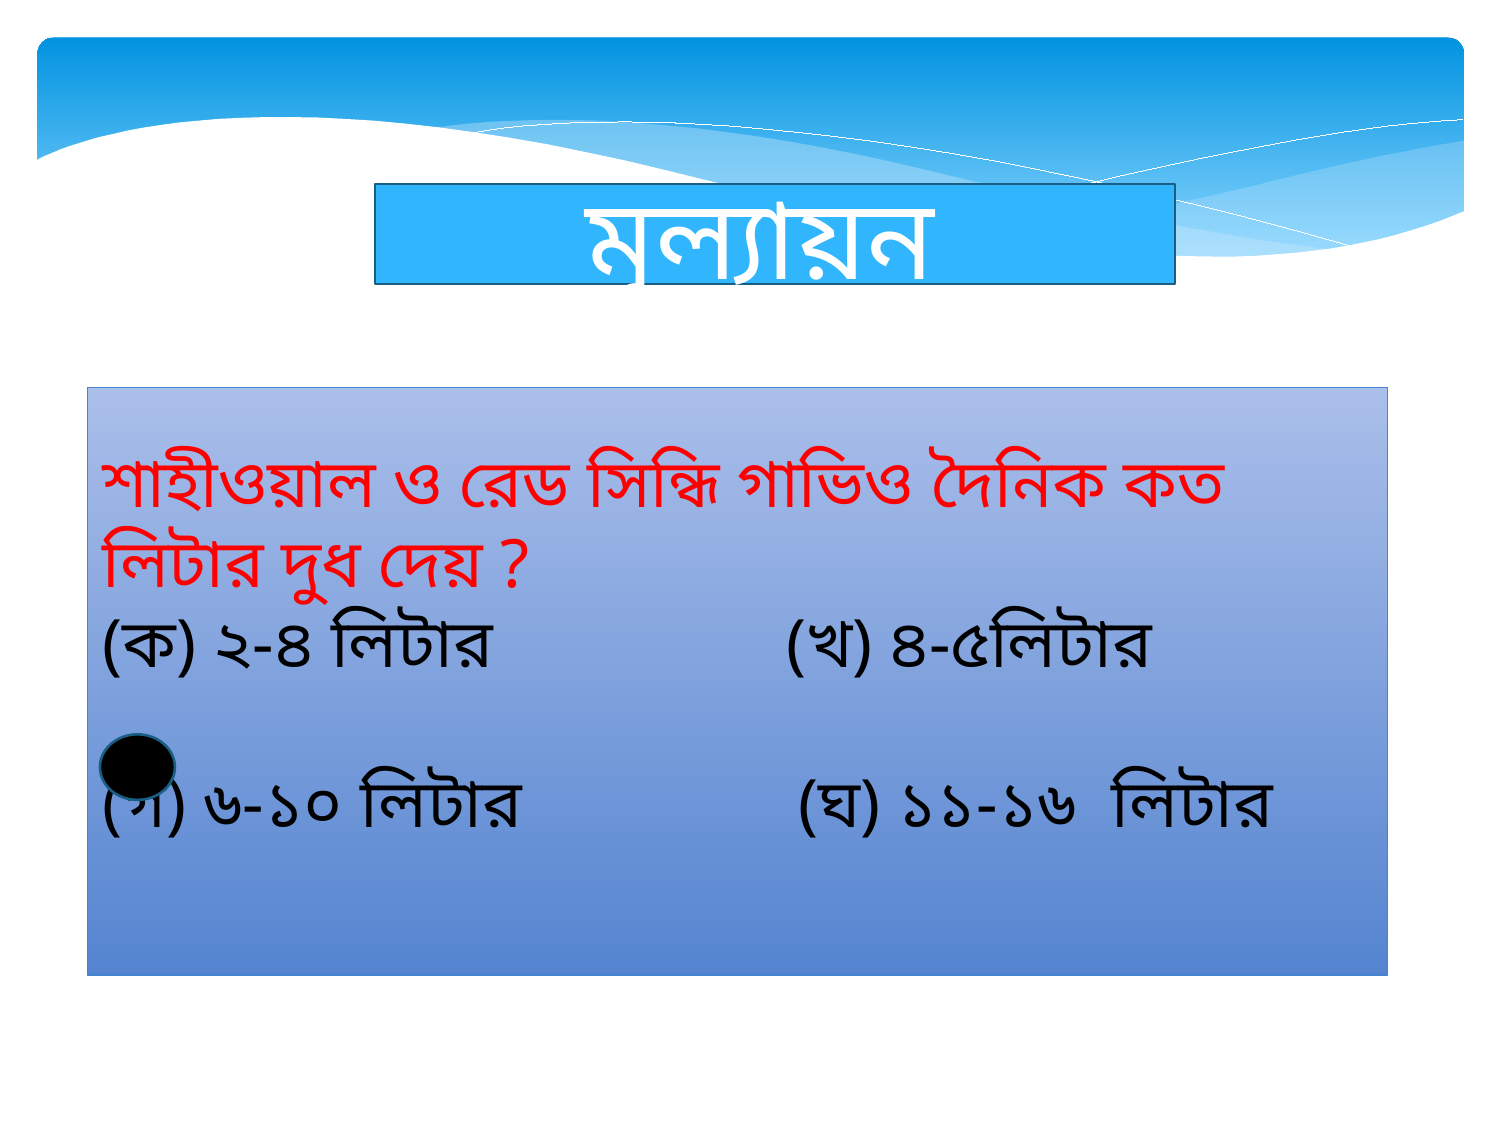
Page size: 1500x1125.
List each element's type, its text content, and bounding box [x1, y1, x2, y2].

text_box মূল্যায়ন [374, 183, 1176, 285]
text_box শাহীওয়াল ও রেড সিন্ধি গাভিও দৈনিক কত লিটার দুধ দেয় ? (ক) ২-৪ লিটার (খ) ৪-৫লিটার (গ) ৬-১০ লিটার (ঘ) ১১-১৬ লিটার [87, 387, 1388, 976]
text_box [98, 732, 177, 802]
